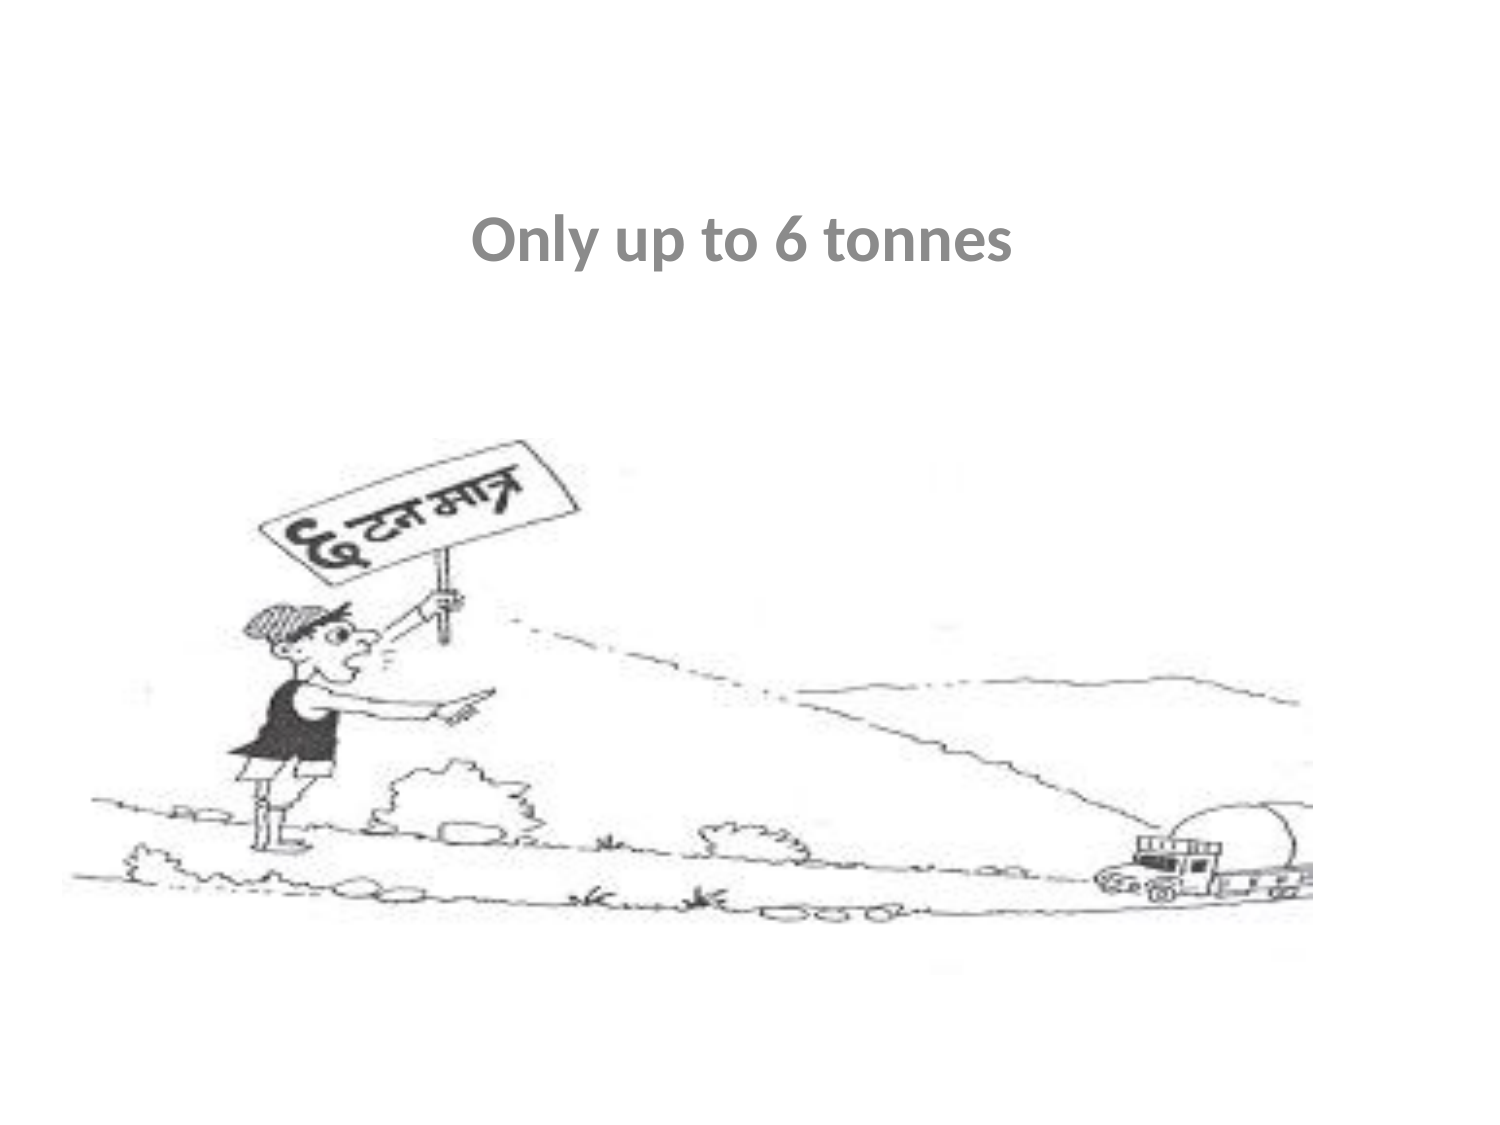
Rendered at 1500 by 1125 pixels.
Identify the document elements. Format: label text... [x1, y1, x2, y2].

subtitle Only up to 6 tonnes [225, 187, 1276, 325]
picture [62, 437, 1313, 976]
